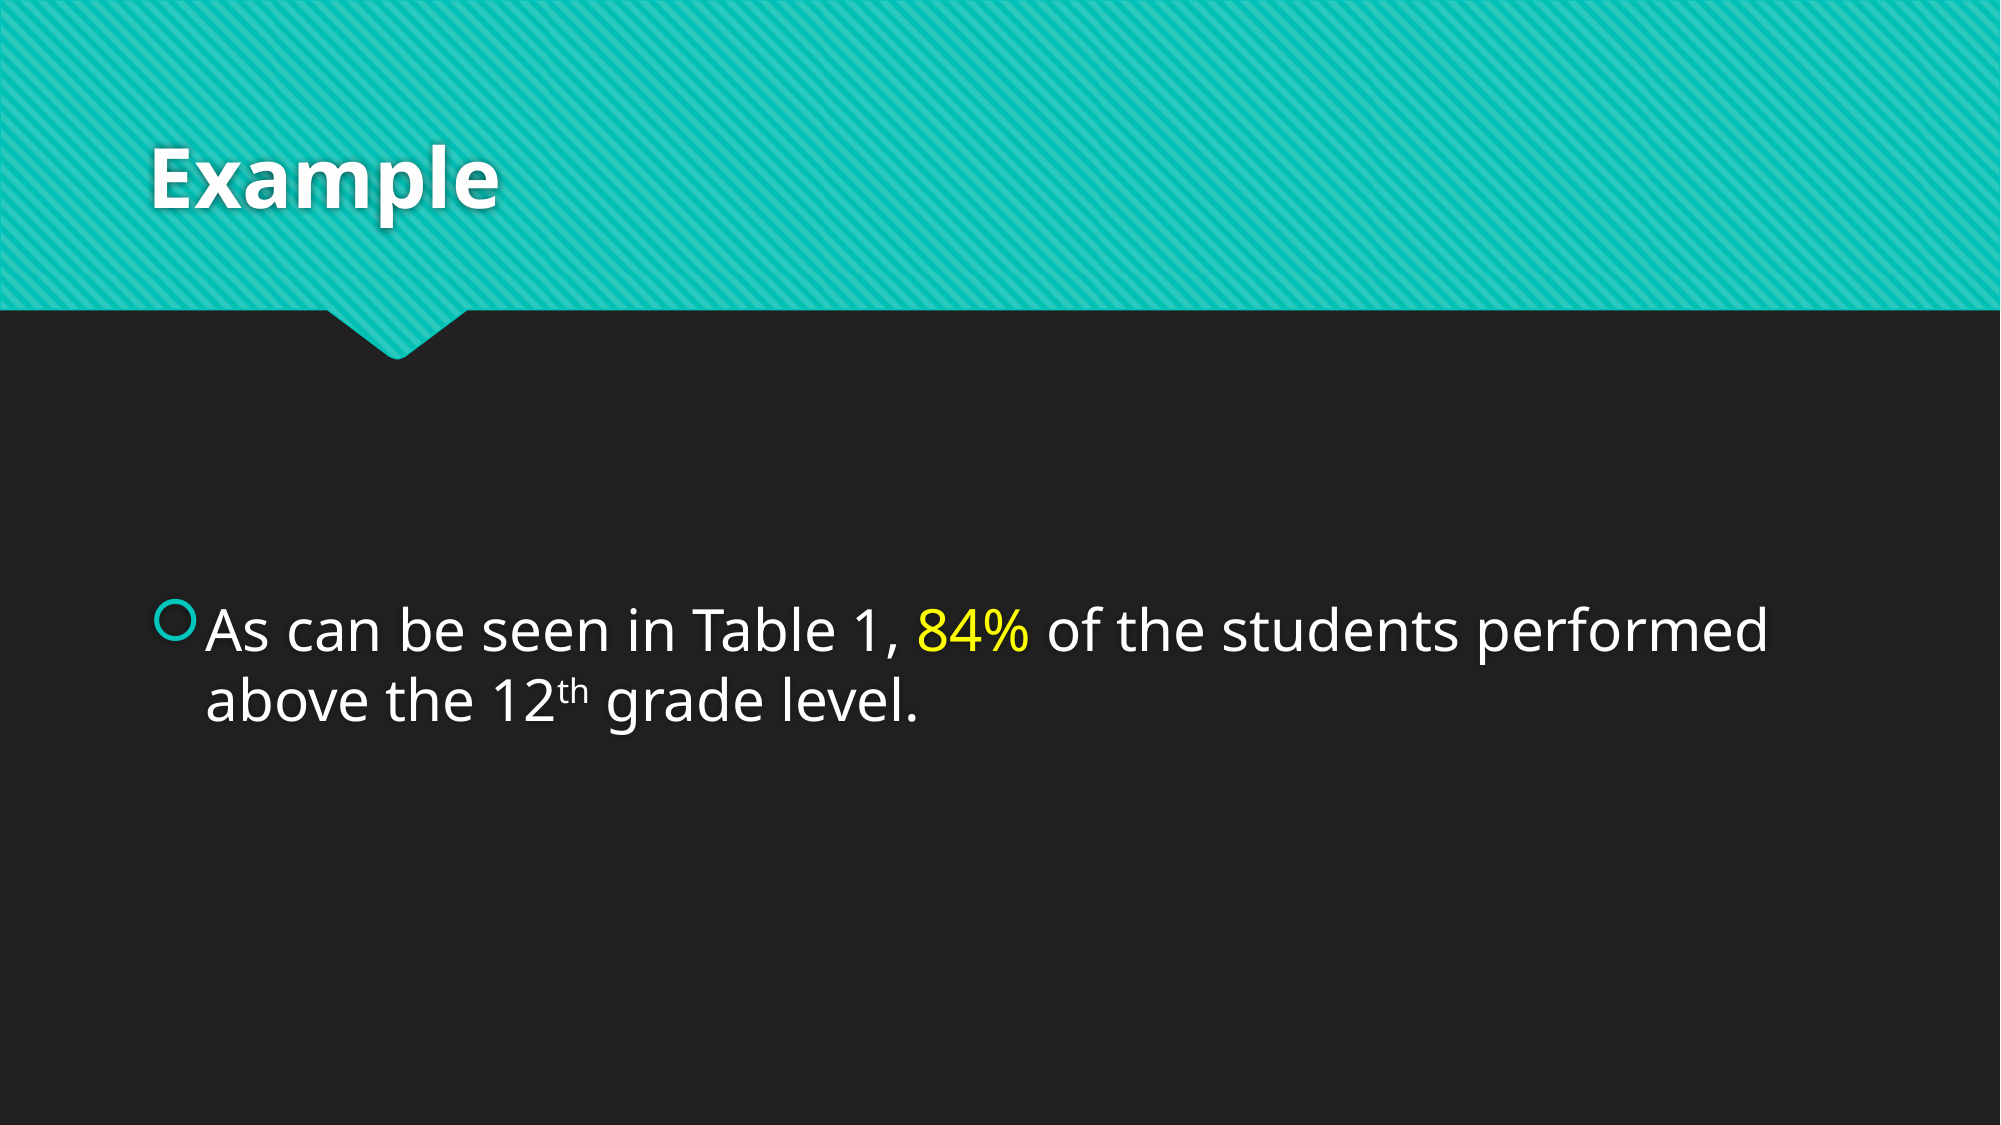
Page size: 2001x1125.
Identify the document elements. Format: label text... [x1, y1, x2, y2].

list As can be seen in Table 1, 84% of the students performed above the 12th grade level. [134, 364, 1866, 962]
title Example [132, 73, 1868, 233]
